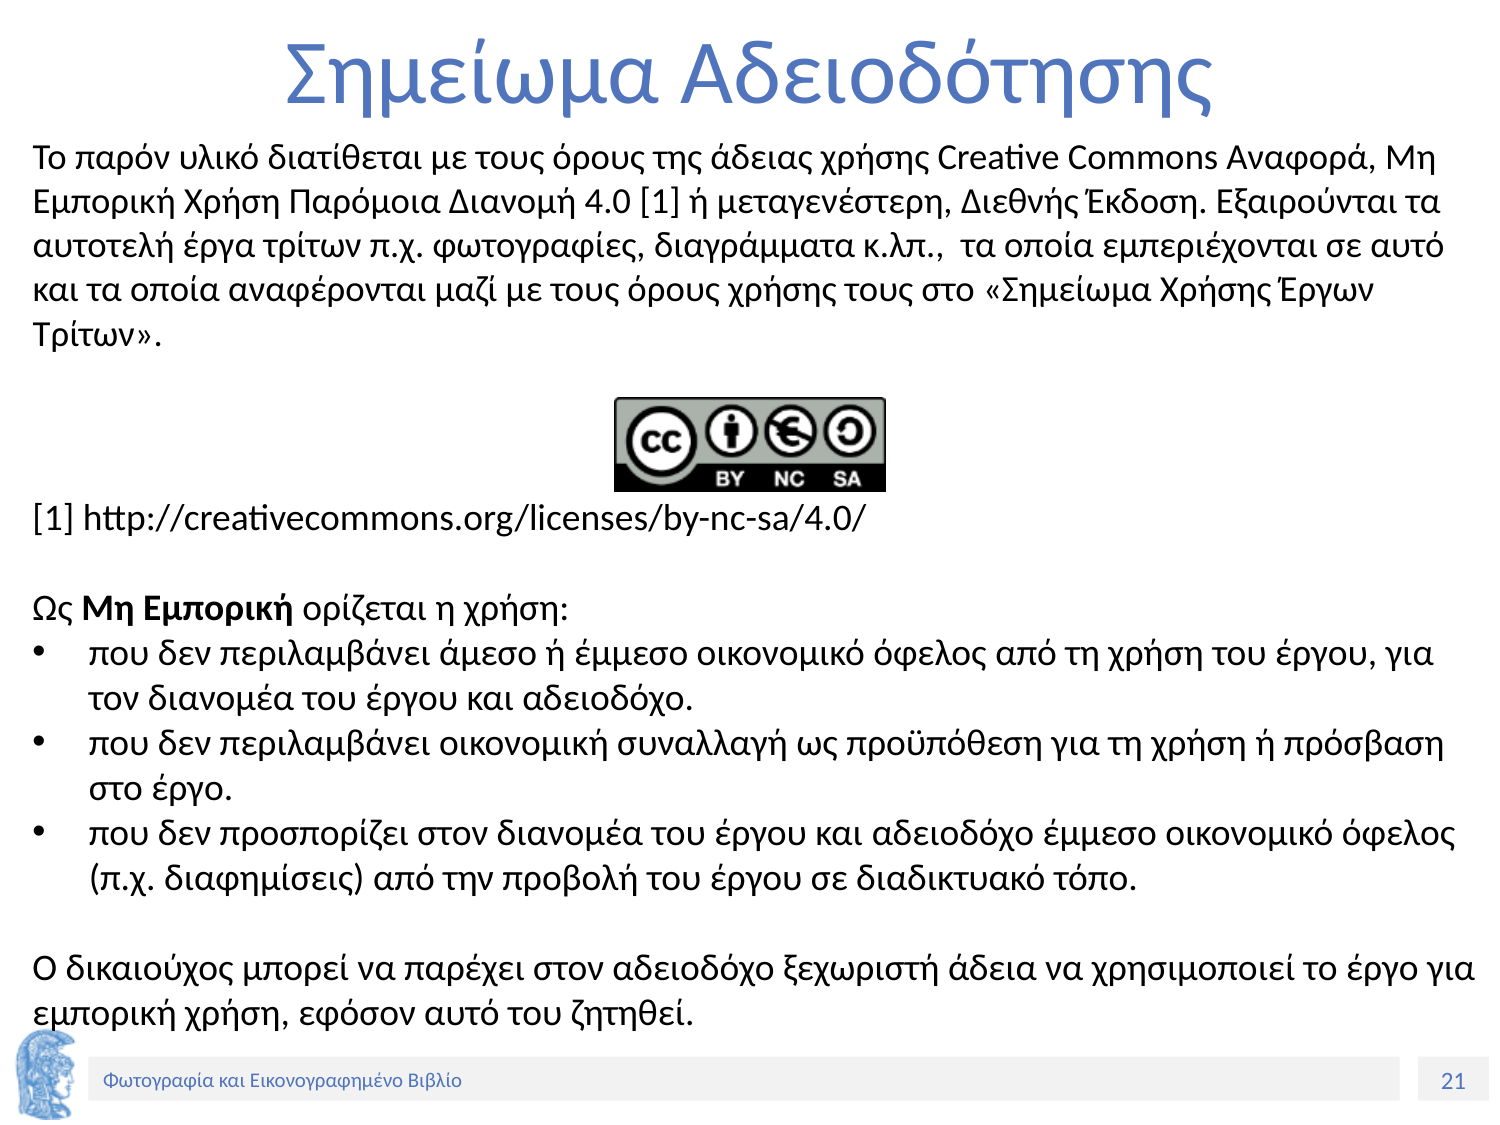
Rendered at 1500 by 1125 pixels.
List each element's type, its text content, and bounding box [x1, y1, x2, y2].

picture [9, 1026, 81, 1120]
list Το παρόν υλικό διατίθεται με τους όρους της άδειας χρήσης Creative Commons Αναφορά, Μη Εμπορική Χρήση Παρόμοια Διανομή 4.0 [1] ή μεταγενέστερη, Διεθνής Έκδοση. Εξαιρούνται τα αυτοτελή έργα τρίτων π.χ. φωτογραφίες, διαγράμματα κ.λπ., τα οποία εμπεριέχονται σε αυτό και τα οποία αναφέρονται μαζί με τους όρους χρήσης τους στο «Σημείωμα Χρήσης Έργων Τρίτων». [17, 125, 1483, 362]
title Σημείωμα Αδειοδότησης [75, 0, 1425, 125]
picture [614, 396, 886, 492]
text_box [1] http://creativecommons.org/licenses/by-nc-sa/4.0/ Ως Μη Εμπορική ορίζεται η χρήση: που δεν περιλαμβάνει άμεσο ή έμμεσο οικονομικό όφελος από τη χρήση του έργου, για τον διανομέα του έργου και αδειοδόχο. που δεν περιλαμβάνει οικονομική συναλλαγή ως προϋπόθεση για τη χρήση ή πρόσβαση στο έργο. που δεν προσπορίζει στον διανομέα του έργου και αδειοδόχο έμμεσο οικονομικό όφελος (π.χ. διαφημίσεις) από την προβολή του έργου σε διαδικτυακό τόπο. Ο δικαιούχος μπορεί να παρέχει στον αδειοδόχο ξεχωριστή άδεια να χρησιμοποιεί το έργο για εμπορική χρήση, εφόσον αυτό του ζητηθεί. [17, 479, 1500, 1047]
